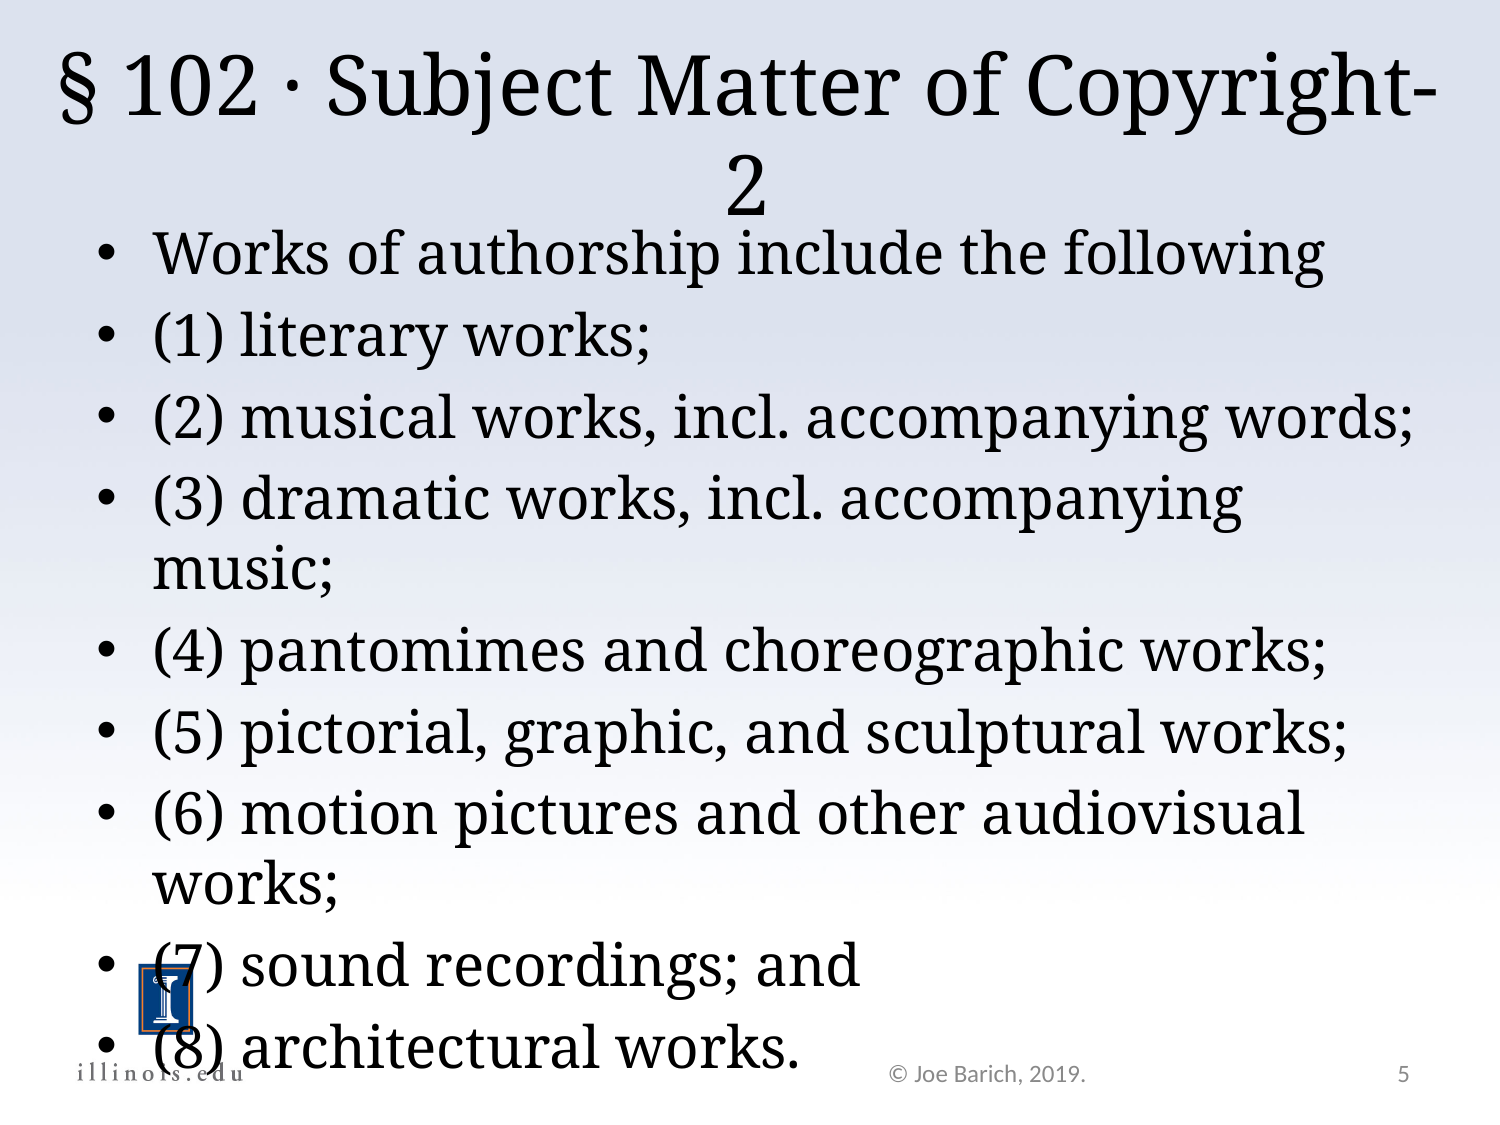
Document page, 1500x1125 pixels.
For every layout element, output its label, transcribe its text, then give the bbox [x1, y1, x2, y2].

title § 102 · Subject Matter of Copyright-2 [35, 38, 1459, 227]
list Works of authorship include the following (1) literary works; (2) musical works, incl. accompanying words; (3) dramatic works, incl. accompanying music; (4) pantomimes and choreographic works; (5) pictorial, graphic, and sculptural works; (6) motion pictures and other audiovisual works; (7) sound recordings; and (8) architectural works. [80, 208, 1432, 897]
slide_number 5 [1250, 1042, 1425, 1103]
picture [0, 0, 1500, 1125]
footer © Joe Barich, 2019. [750, 1042, 1225, 1103]
